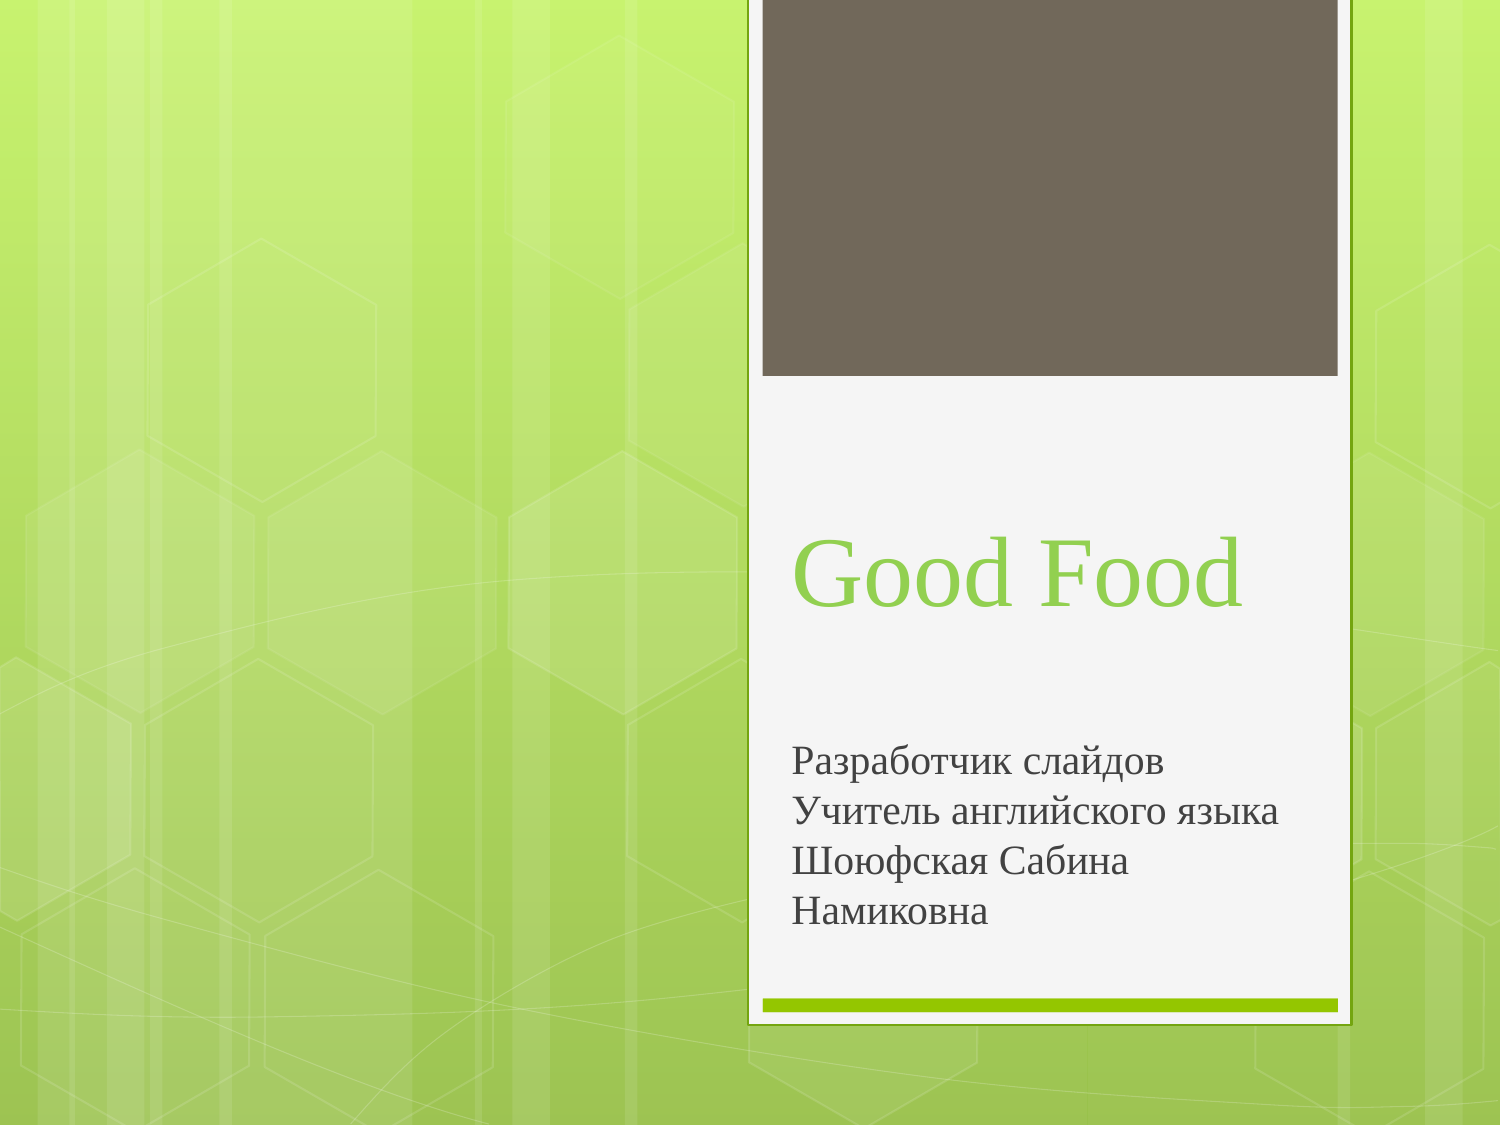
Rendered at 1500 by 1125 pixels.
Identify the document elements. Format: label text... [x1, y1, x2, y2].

subtitle Разработчик слайдов Учитель английского языка Шоюфская Сабина Намиковна [776, 725, 1320, 933]
title Good Food [776, 444, 1320, 724]
